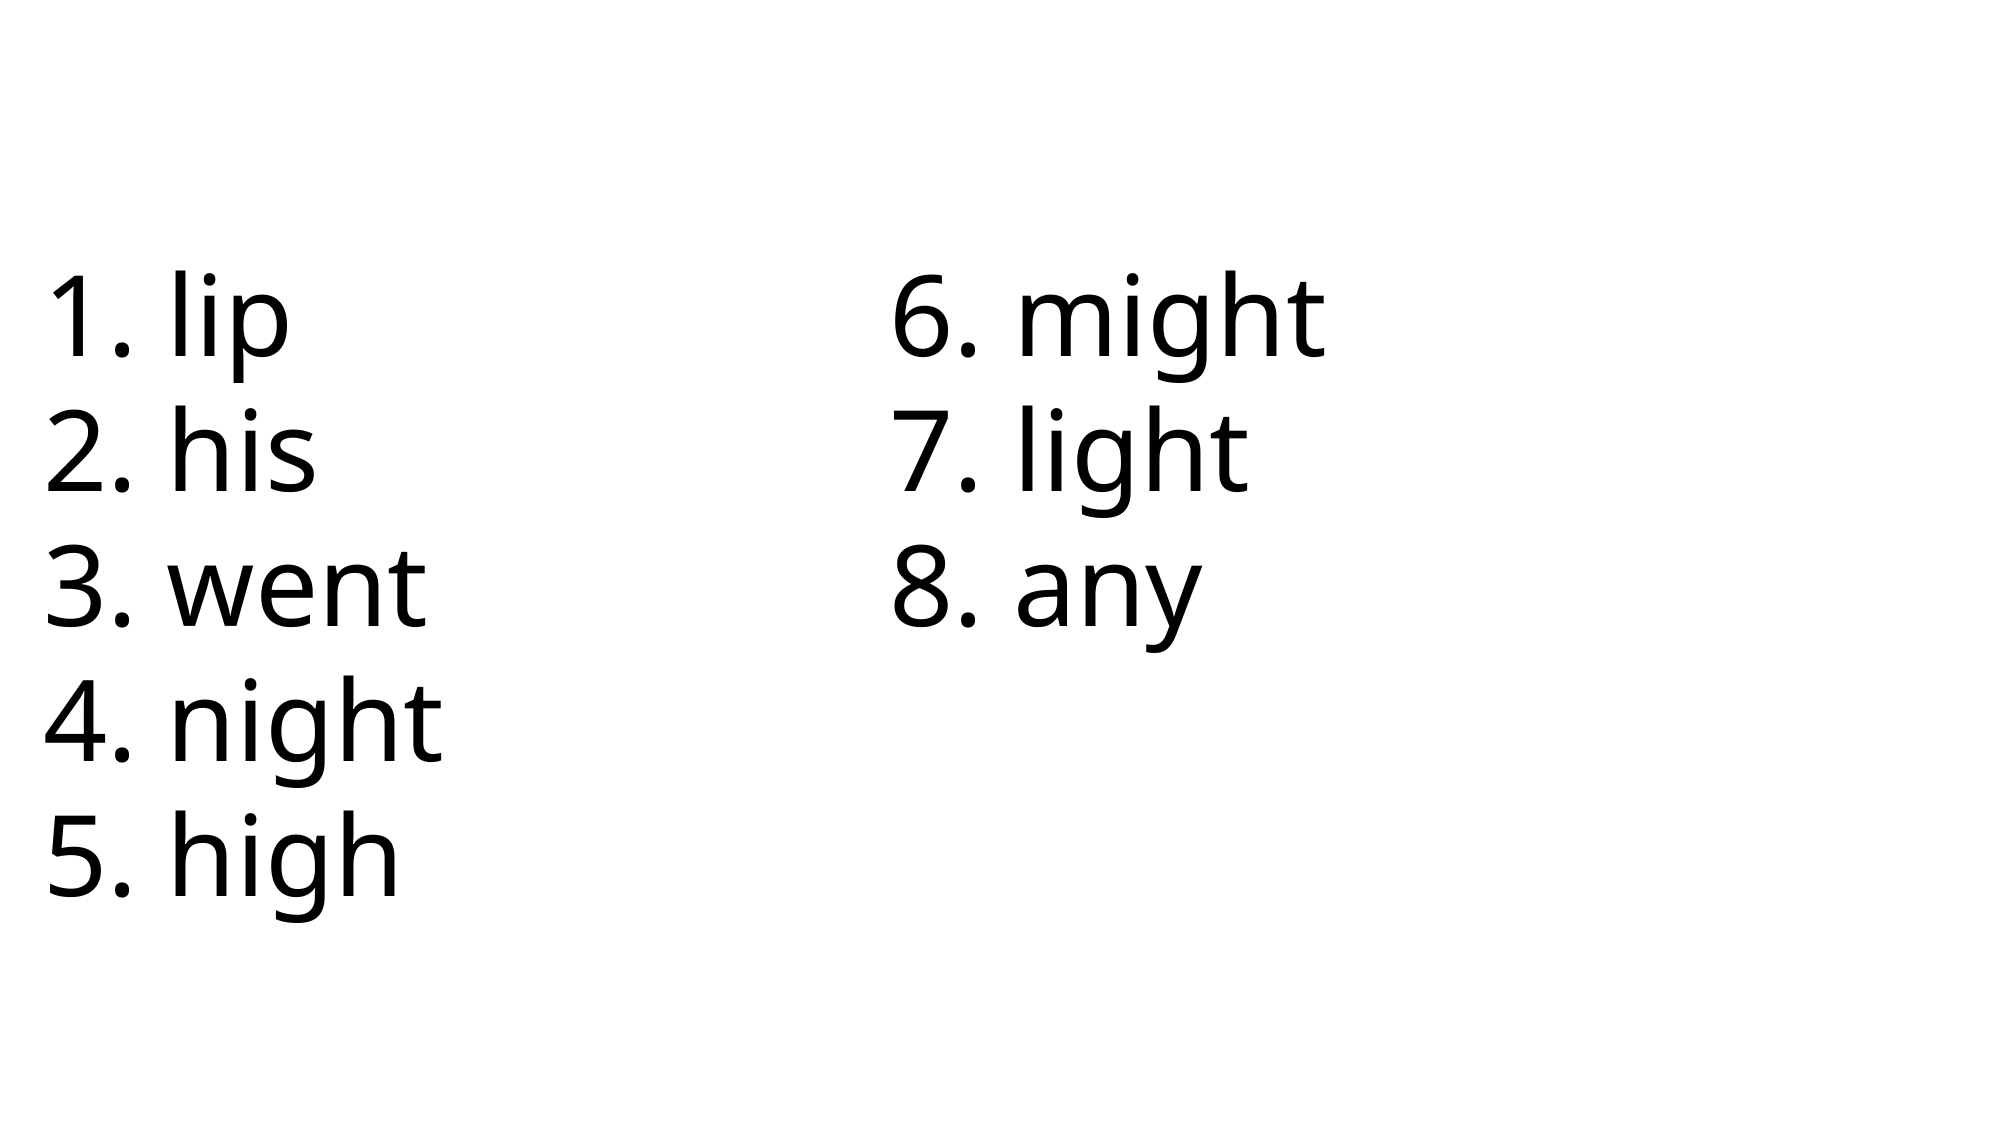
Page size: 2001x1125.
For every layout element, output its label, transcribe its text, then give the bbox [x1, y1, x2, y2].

text_box lip his went night high [28, 236, 632, 972]
text_box 6. might 7. light 8. any [875, 236, 1915, 657]
